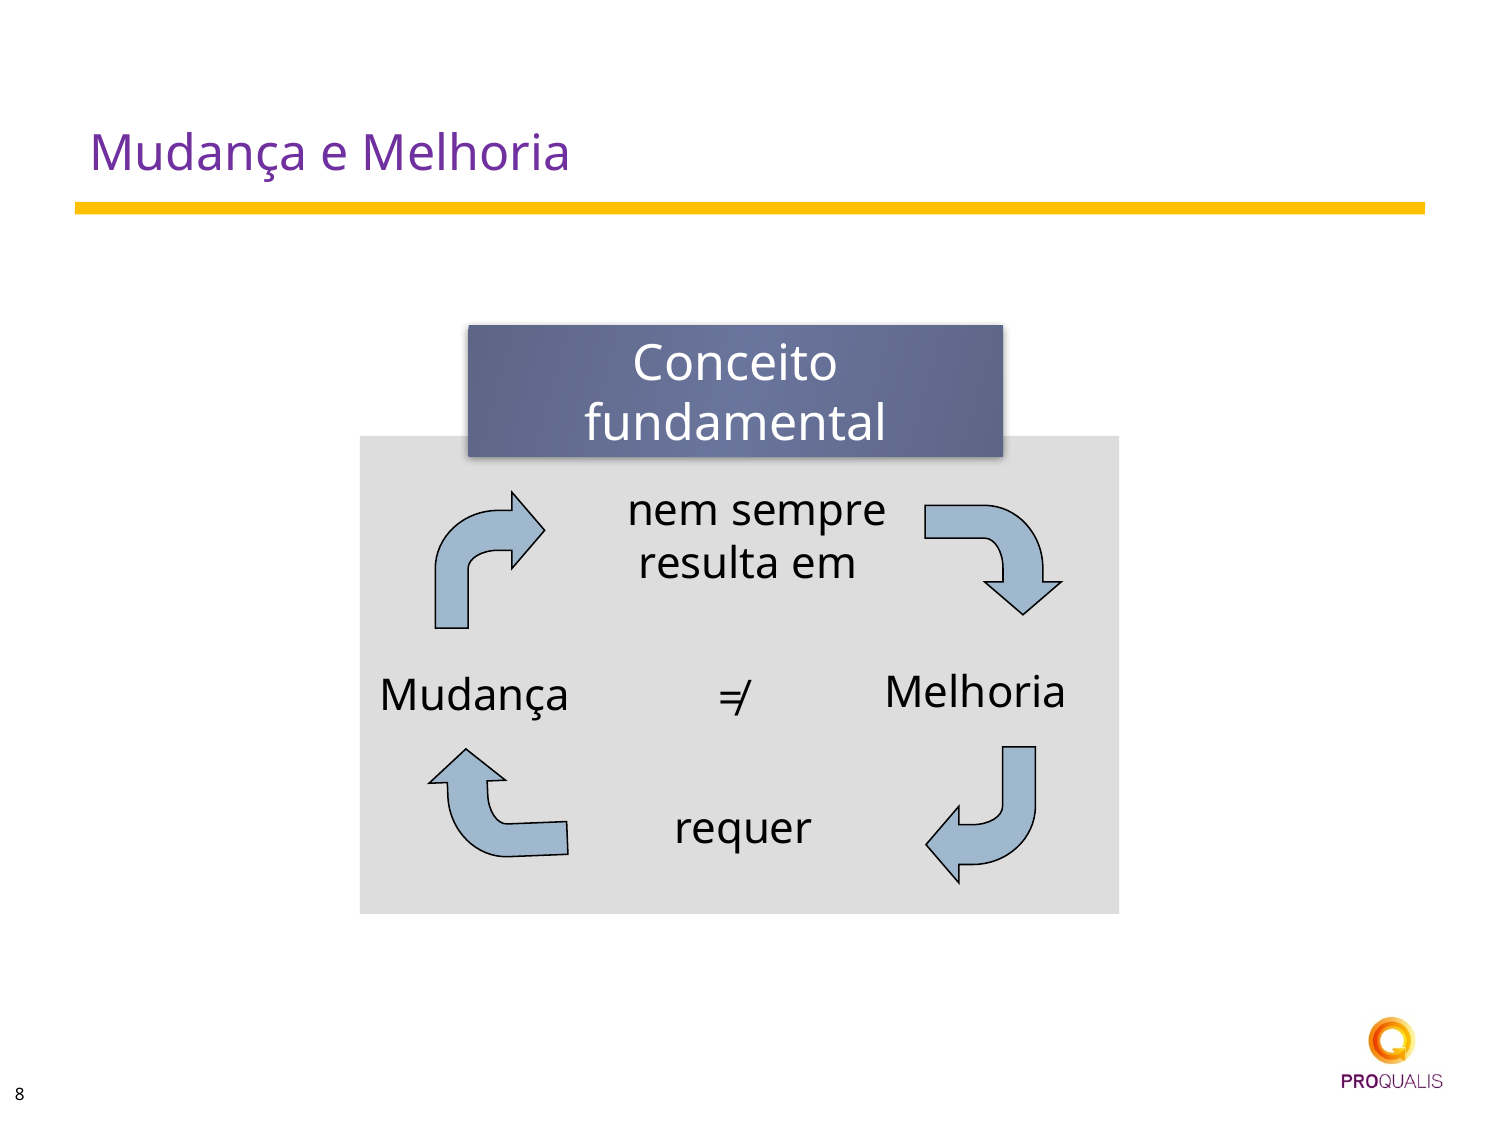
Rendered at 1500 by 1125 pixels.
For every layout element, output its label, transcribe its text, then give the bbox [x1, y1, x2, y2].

text_box ≠ [707, 664, 783, 729]
text_box [359, 435, 1120, 914]
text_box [429, 746, 1036, 883]
title Mudança e Melhoria [75, 37, 1425, 188]
text_box Melhoria [869, 656, 1083, 725]
text_box Mudança [364, 658, 586, 727]
text_box Conceito fundamental [468, 325, 1004, 457]
picture [1327, 1010, 1451, 1095]
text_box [435, 474, 1062, 629]
